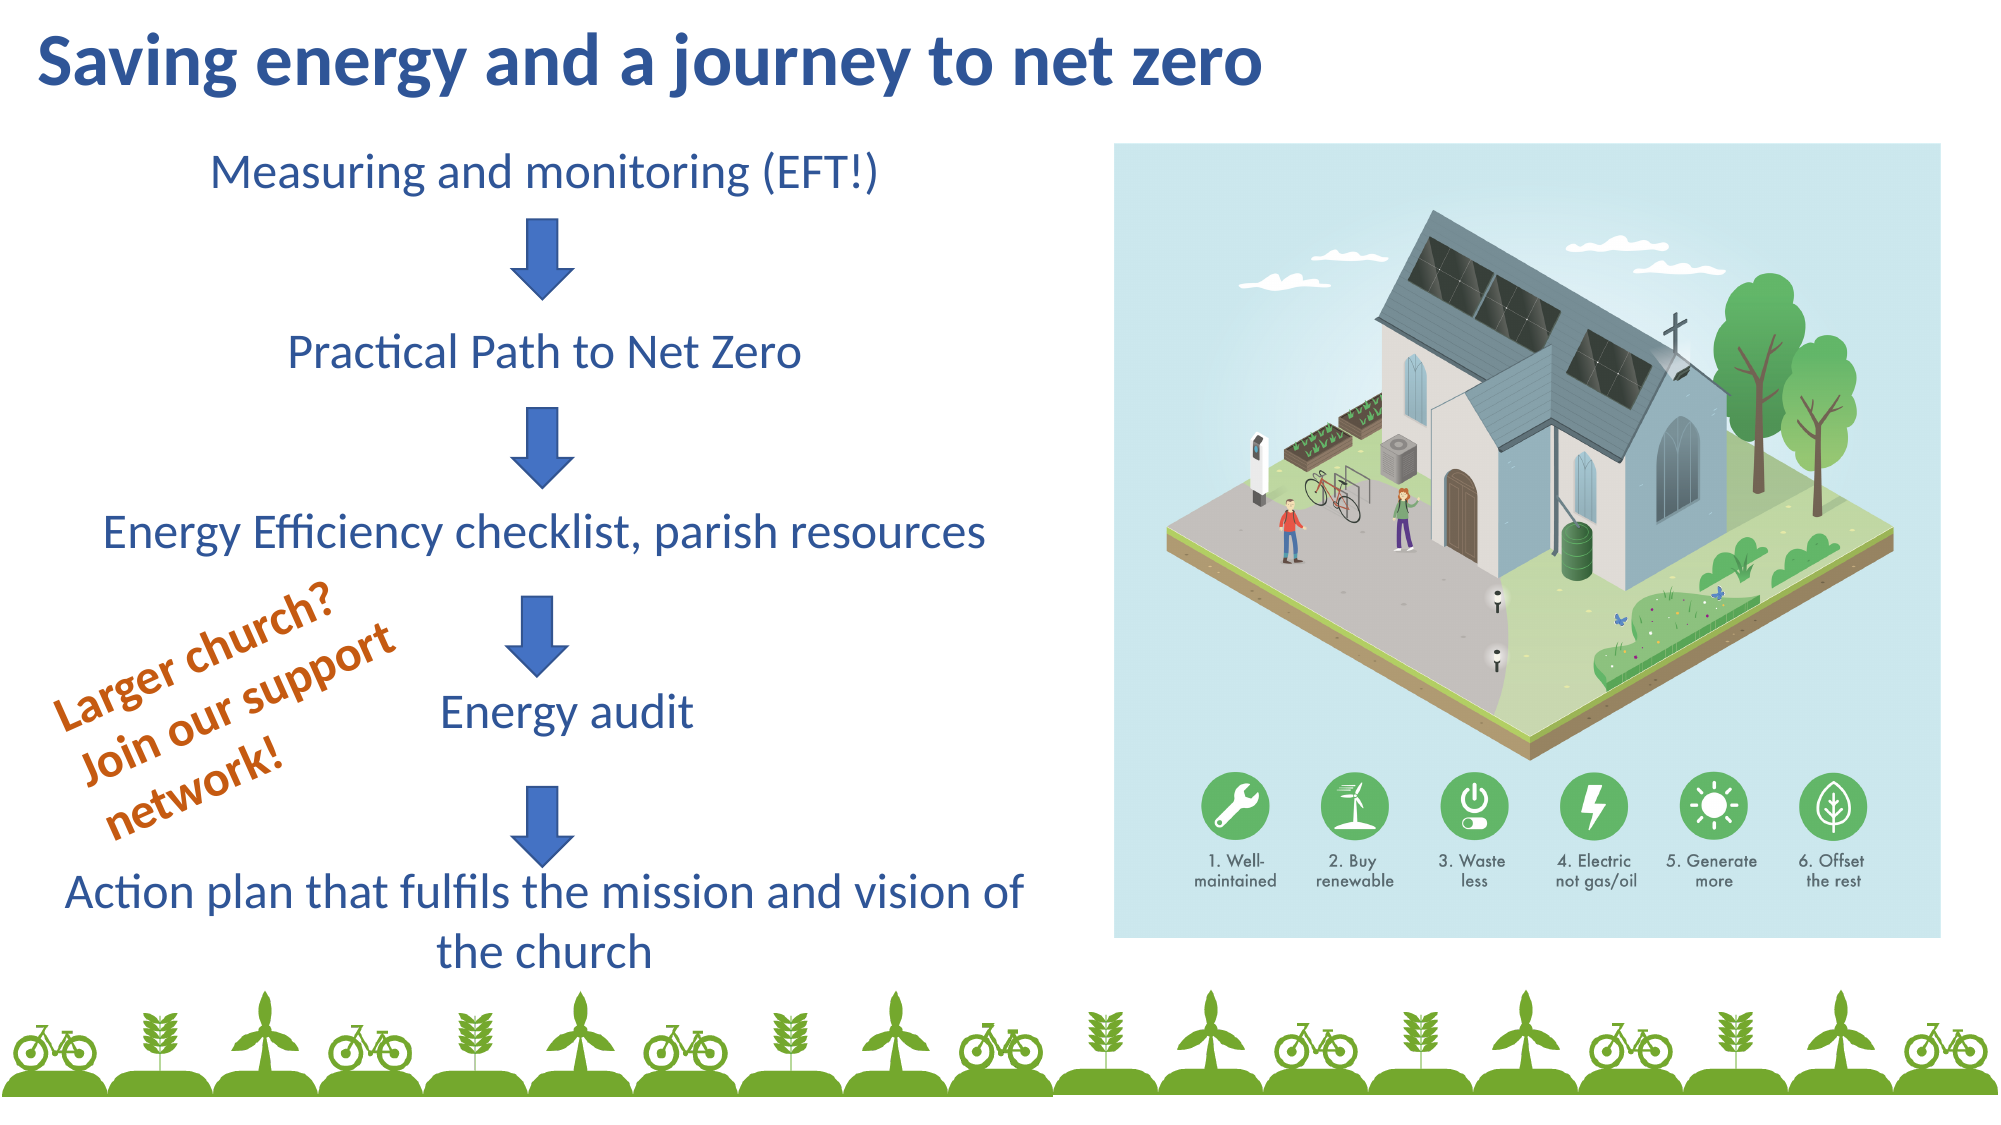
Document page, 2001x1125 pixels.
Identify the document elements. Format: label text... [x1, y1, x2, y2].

text_box [509, 407, 576, 490]
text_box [2, 972, 1998, 1097]
text_box [509, 218, 576, 301]
text_box Saving energy and a journey to net zero [22, 3, 1465, 108]
text_box [509, 785, 576, 869]
picture [1114, 143, 1941, 938]
text_box Measuring and monitoring (EFT!) Practical Path to Net Zero Energy Efficiency checklist, parish resources Energy audit Action plan that fulfils the mission and vision of the church [37, 130, 1053, 972]
text_box Larger church? Join our support network! [27, 525, 469, 865]
text_box [504, 595, 570, 679]
